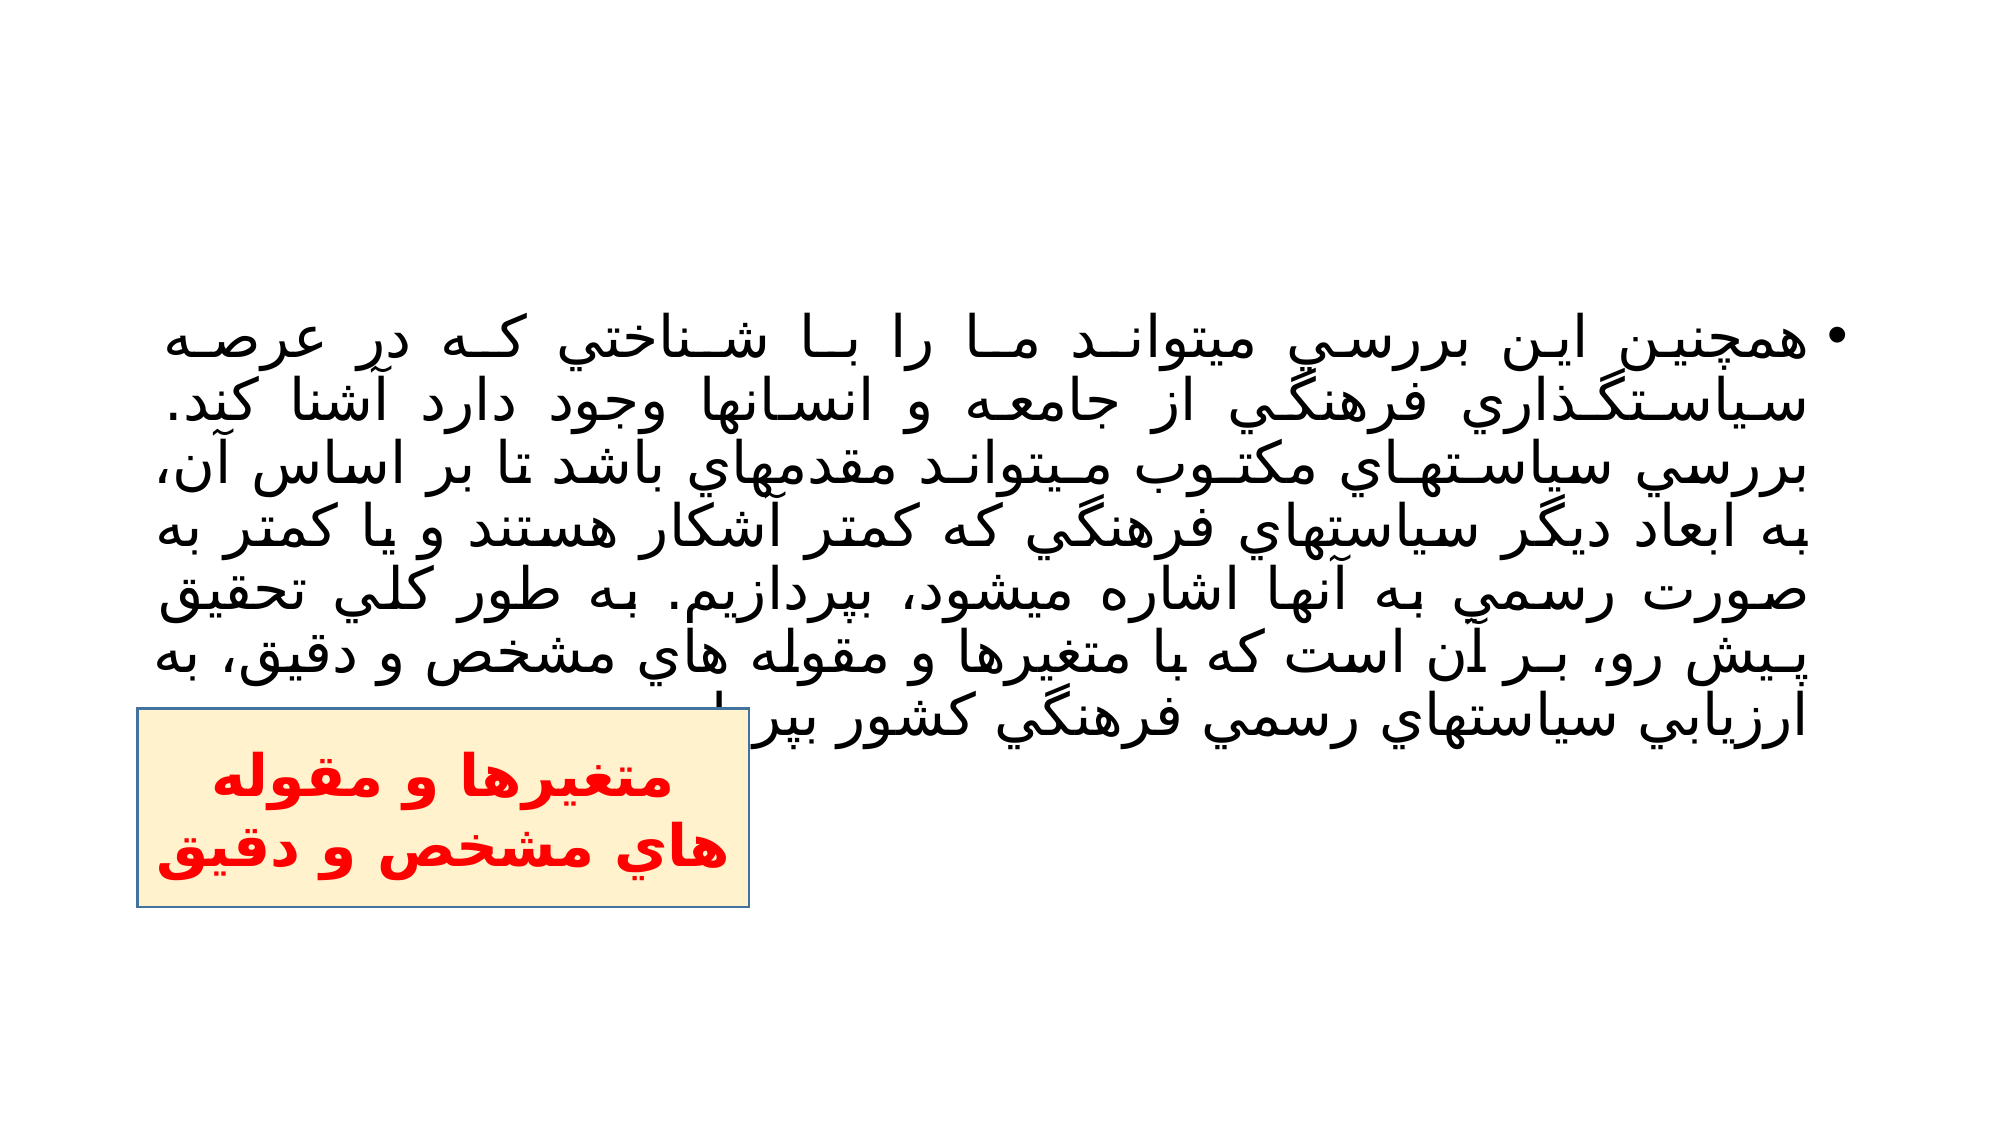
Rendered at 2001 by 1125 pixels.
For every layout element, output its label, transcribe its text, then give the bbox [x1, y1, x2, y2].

list همچنين اين بررسي ميتوانـد مـا را بـا شـناختي كـه در عرصـه سياسـتگـذاري فرهنگي از جامعه و انسانها وجود دارد آشنا كند. بررسي سياسـتهـاي مكتـوب مـيتوانـد مقدمهاي باشد تا بر اساس آن، به ابعاد ديگر سياستهاي فرهنگي كه كمتر آشكار هستند و يا كمتر به صورت رسمي به آنها اشاره ميشود، بپردازيم. به طور كلي تحقيق پـيش رو، بـر آن است كه با متغيرها و مقوله هاي مشخص و دقيق، به ارزيابي سياستهاي رسمي فرهنگي كشور بپردازد [137, 299, 1863, 1014]
text_box متغيرها و مقوله هاي مشخص و دقيق [136, 707, 750, 908]
